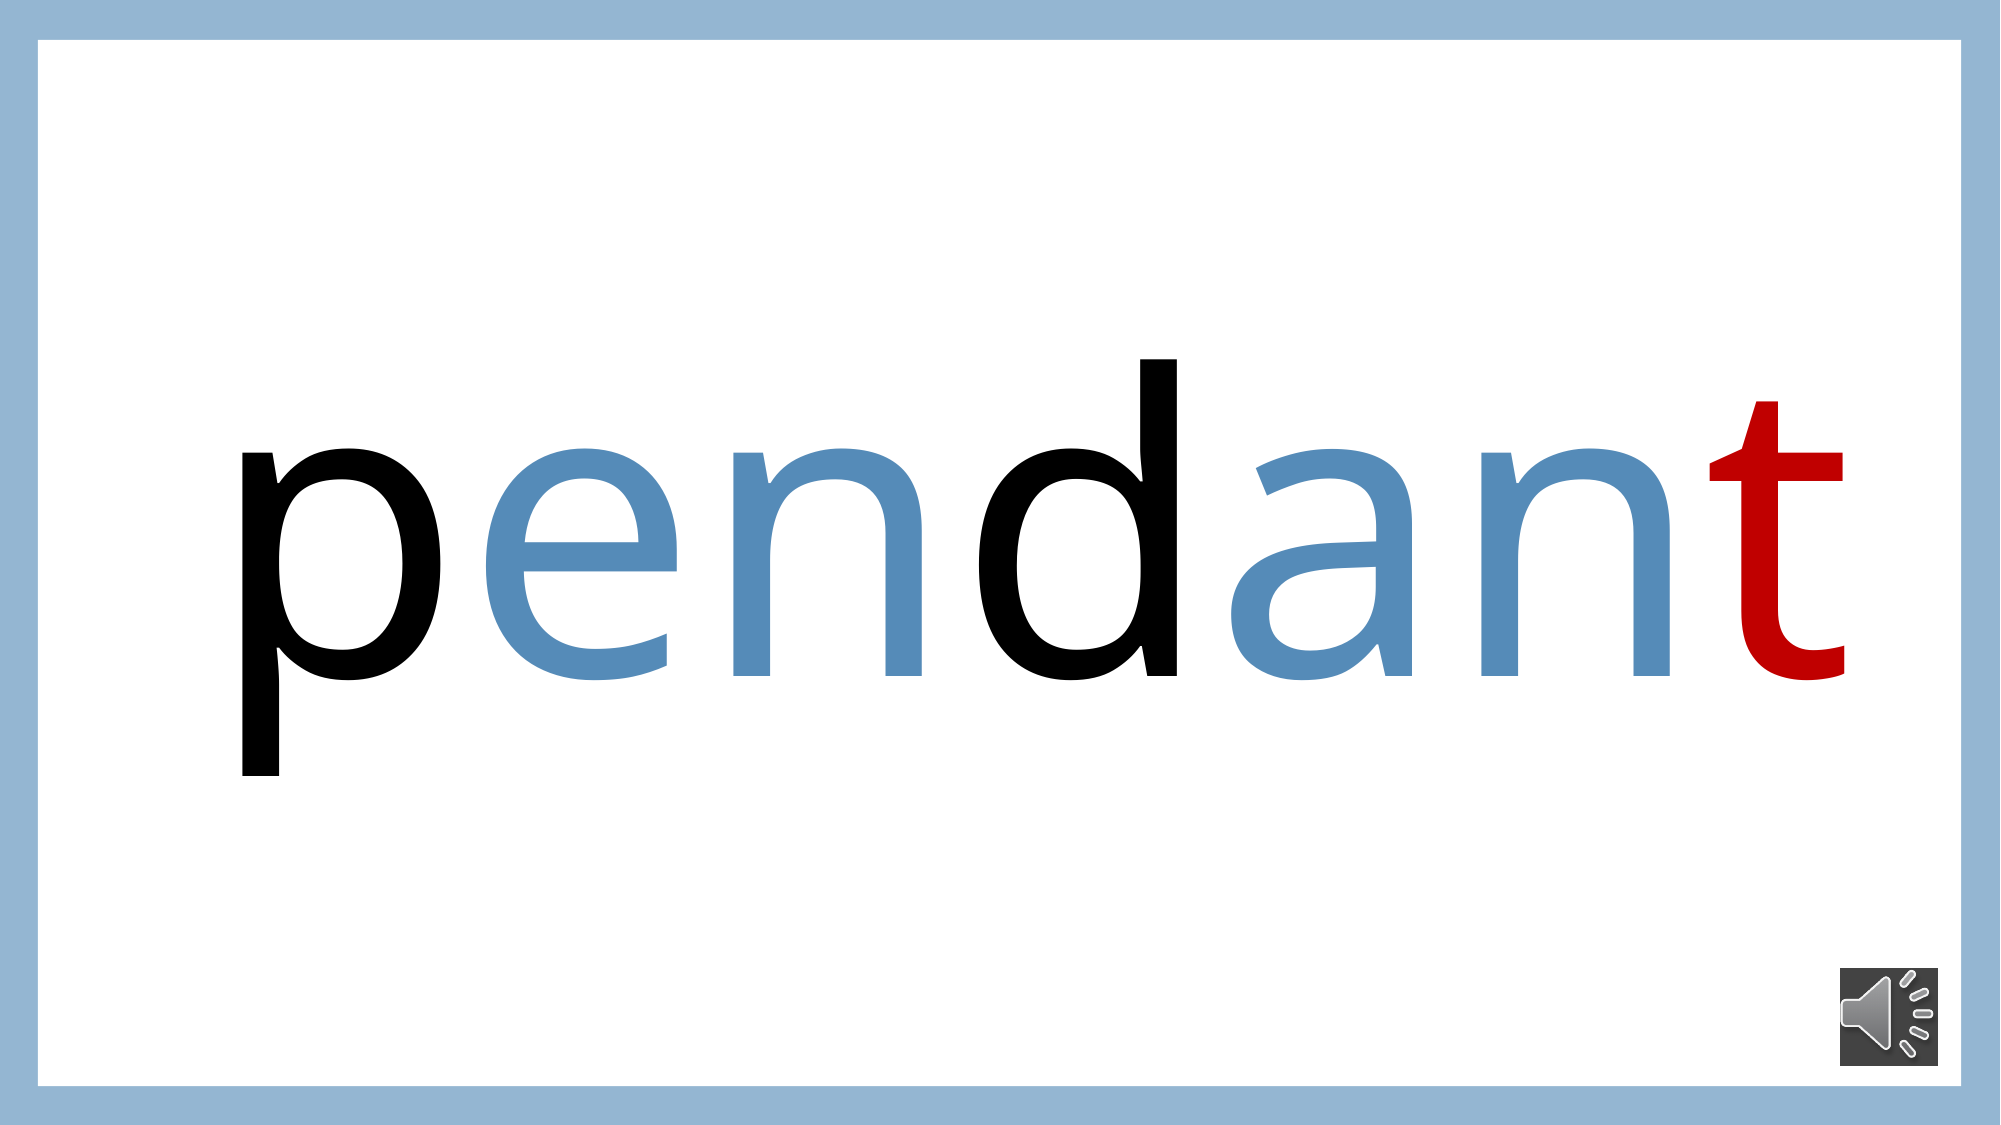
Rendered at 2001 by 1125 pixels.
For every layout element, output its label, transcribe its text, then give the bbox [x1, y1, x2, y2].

text_box pendant [192, 252, 1869, 768]
picture [1838, 966, 1940, 1068]
